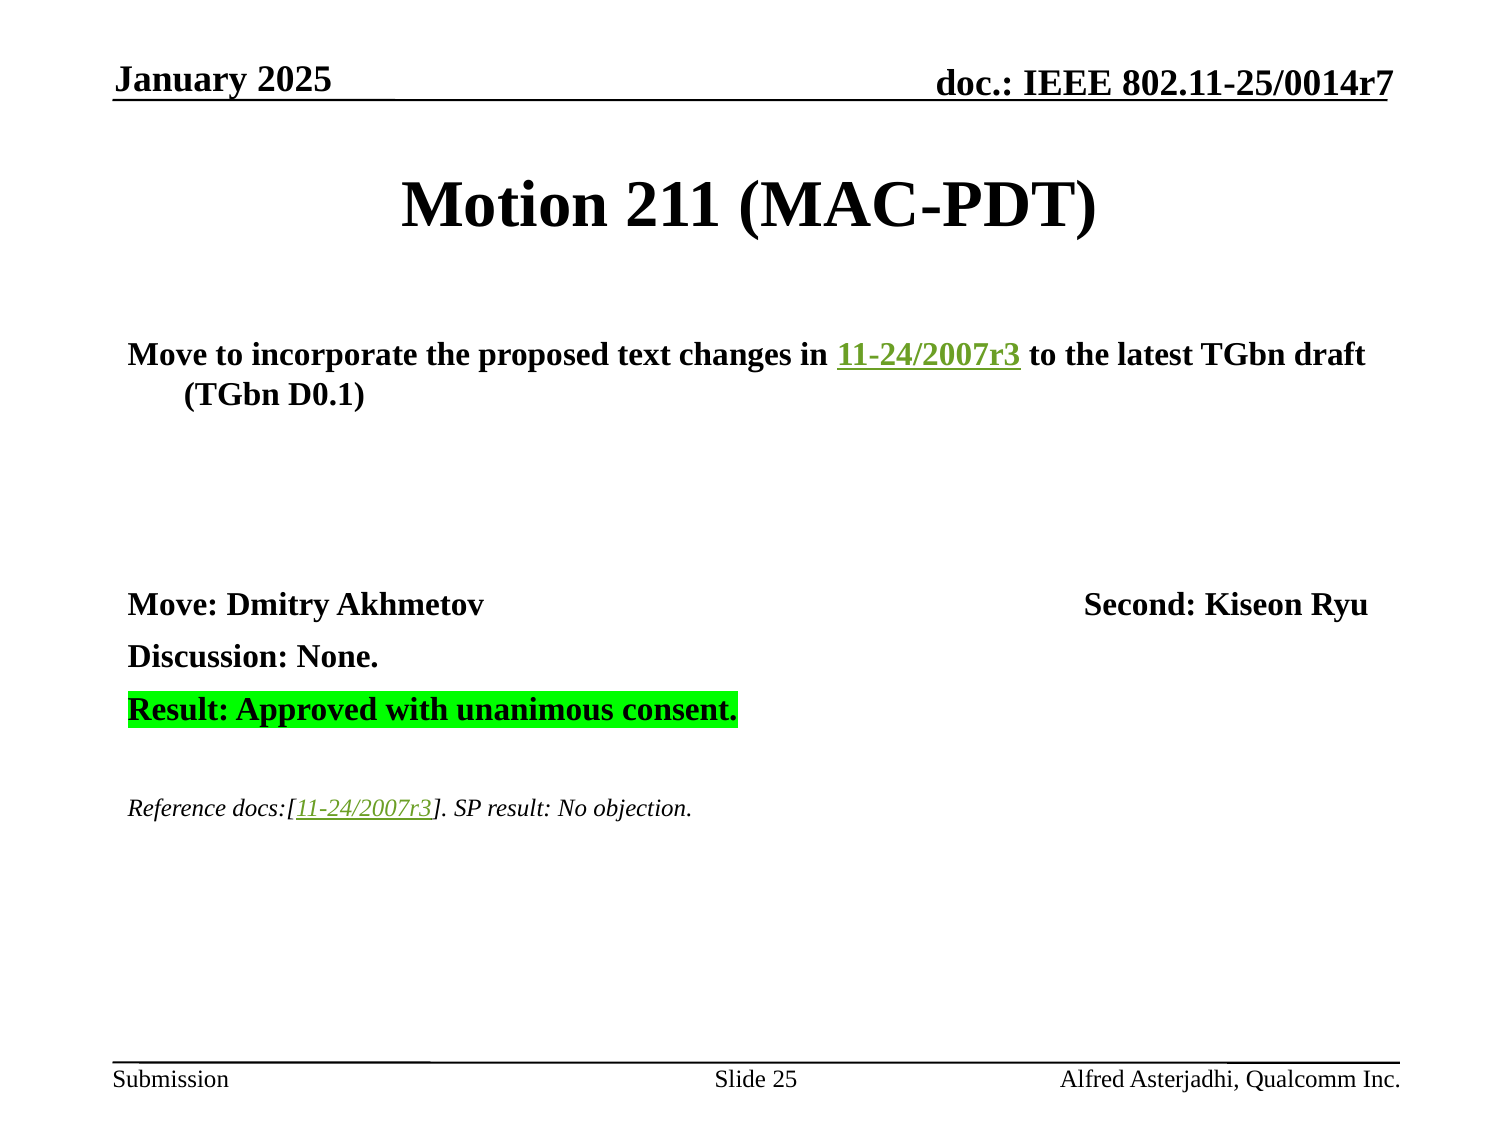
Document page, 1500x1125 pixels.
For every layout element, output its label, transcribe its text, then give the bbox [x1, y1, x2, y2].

slide_number Slide 25 [712, 1061, 800, 1123]
list Move to incorporate the proposed text changes in 11-24/2007r3 to the latest TGbn draft (TGbn D0.1) Move: Dmitry Akhmetov Second: Kiseon Ryu Discussion: None. Result: Approved with unanimous consent. Reference docs:[11-24/2007r3]. SP result: No objection. [112, 324, 1388, 1000]
footer Alfred Asterjadhi, Qualcomm Inc. [878, 1061, 1402, 1093]
title Motion 211 (MAC-PDT) [112, 112, 1388, 288]
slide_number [114, 54, 423, 100]
